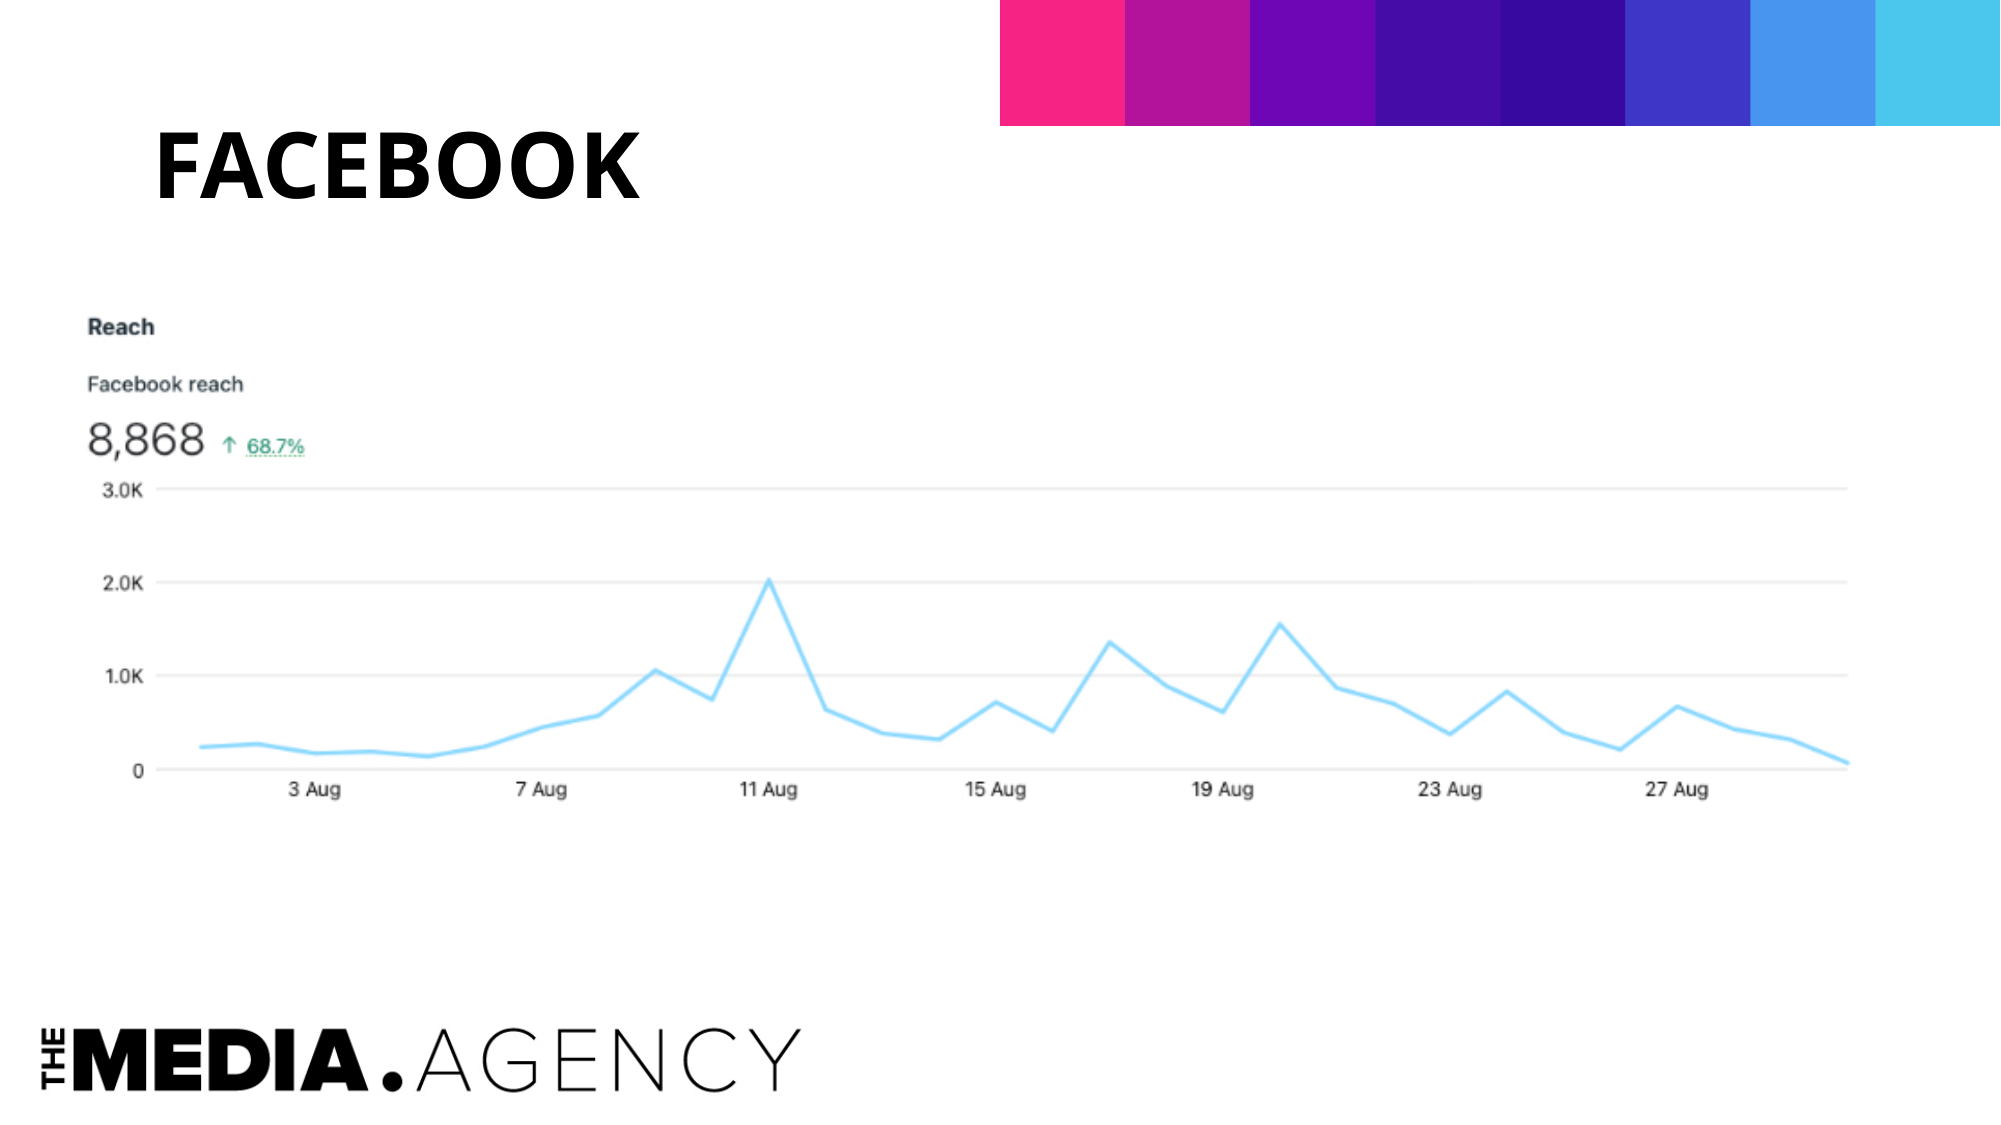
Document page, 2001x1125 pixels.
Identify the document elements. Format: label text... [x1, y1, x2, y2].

picture [999, 0, 2000, 126]
title FACEBOOK [137, 59, 1863, 278]
picture [29, 1013, 814, 1103]
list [68, 301, 1863, 897]
